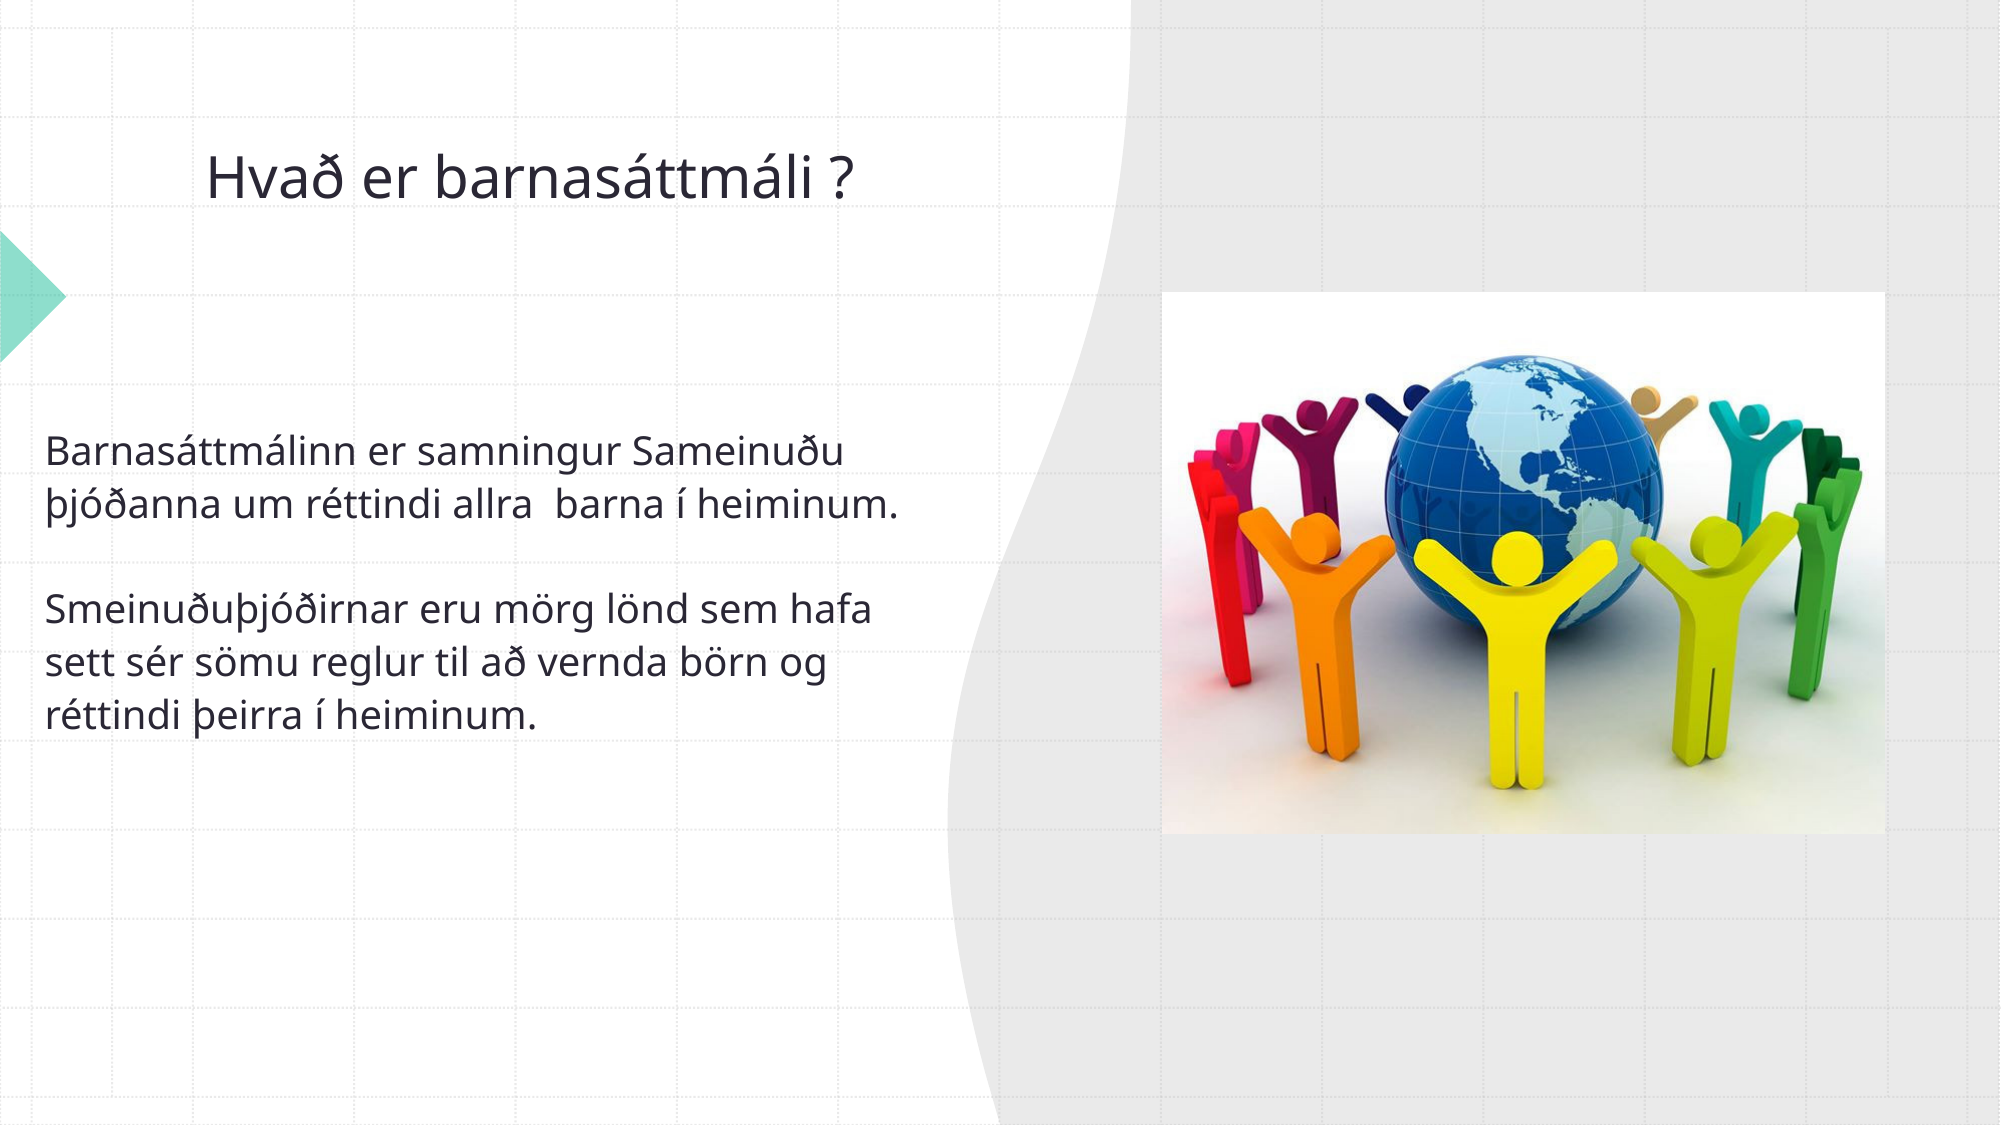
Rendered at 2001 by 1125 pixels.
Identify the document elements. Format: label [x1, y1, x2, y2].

text_box [0, 0, 2000, 1125]
picture [1162, 292, 1885, 834]
